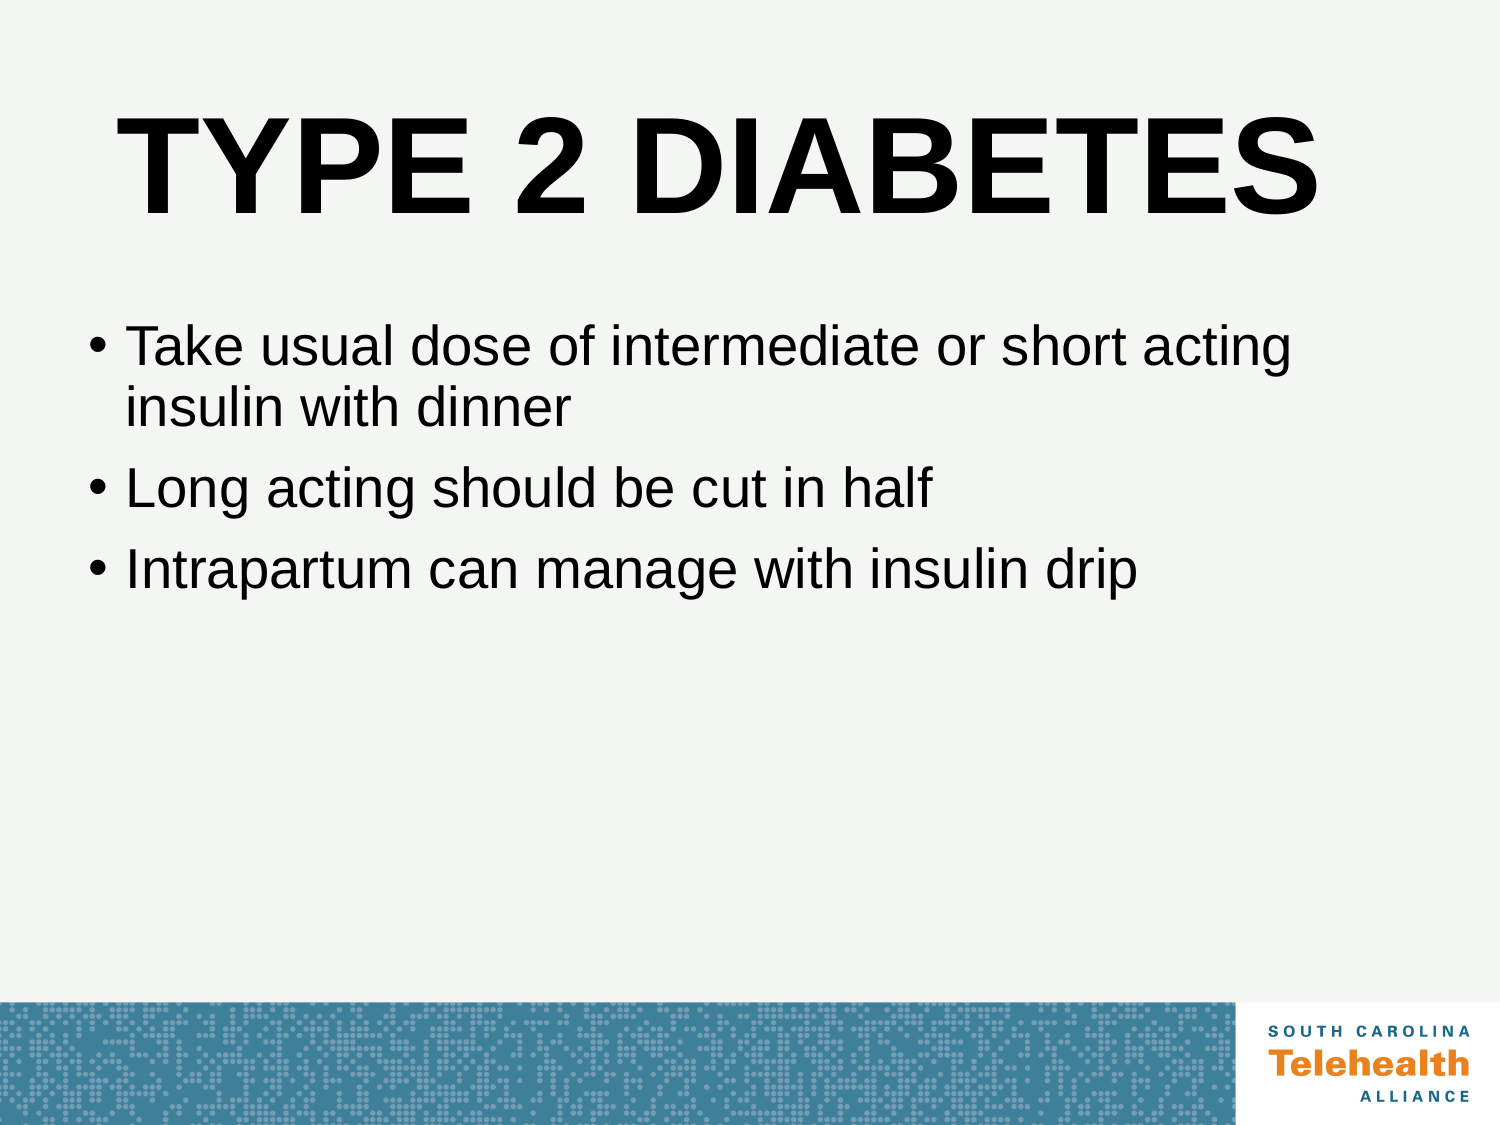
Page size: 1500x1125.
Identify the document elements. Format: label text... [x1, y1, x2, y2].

list Take usual dose of intermediate or short acting insulin with dinner Long acting should be cut in half Intrapartum can manage with insulin drip [75, 310, 1425, 1005]
title TYPE 2 DIABETES [103, 60, 1397, 278]
picture [0, 0, 1500, 1125]
